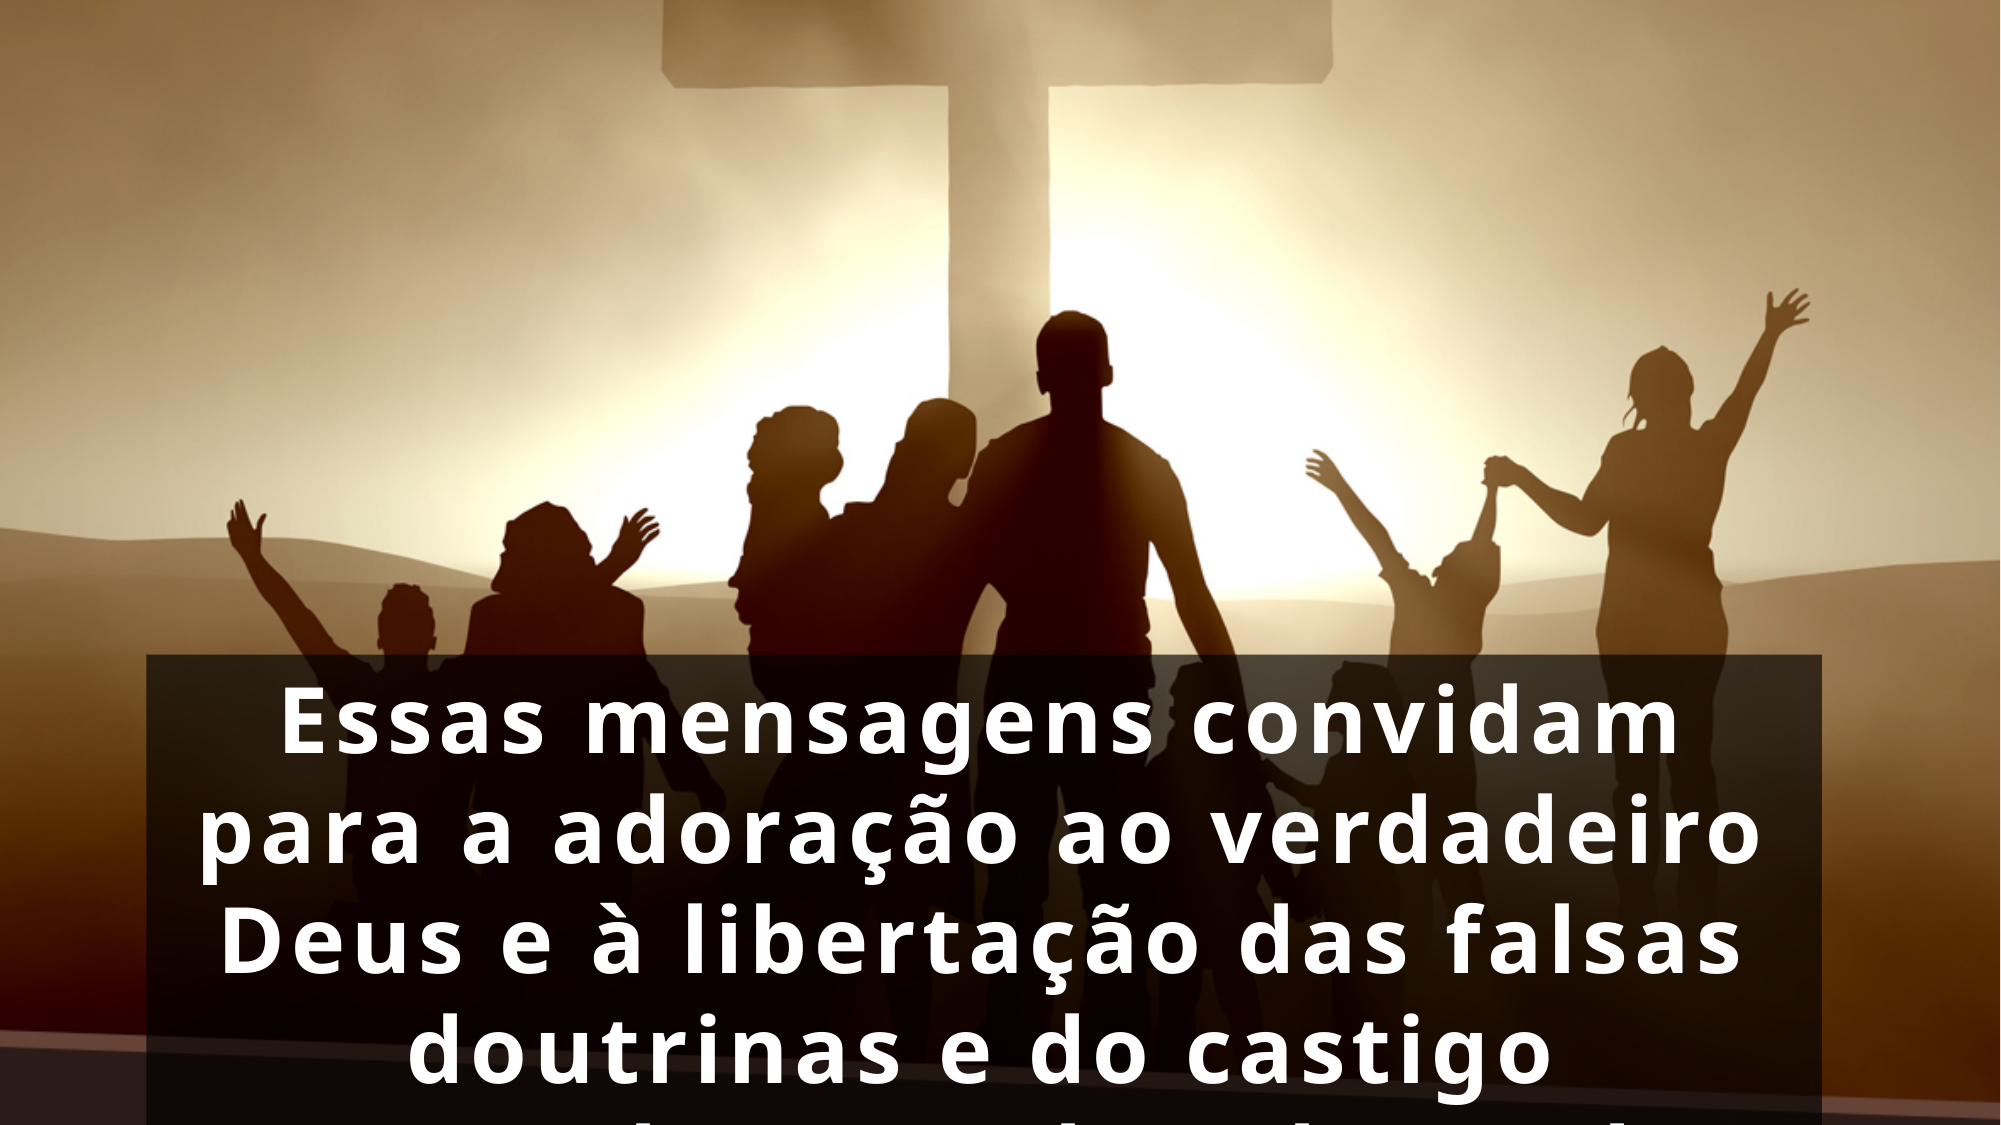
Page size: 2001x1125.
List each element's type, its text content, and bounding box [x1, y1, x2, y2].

picture [0, 0, 2001, 1125]
text_box Essas mensagens convidam para a adoração ao verdadeiro Deus e à libertação das falsas doutrinas e do castigo reservado aos adoradores dos sistemas falidos de culto. [146, 654, 1822, 1125]
